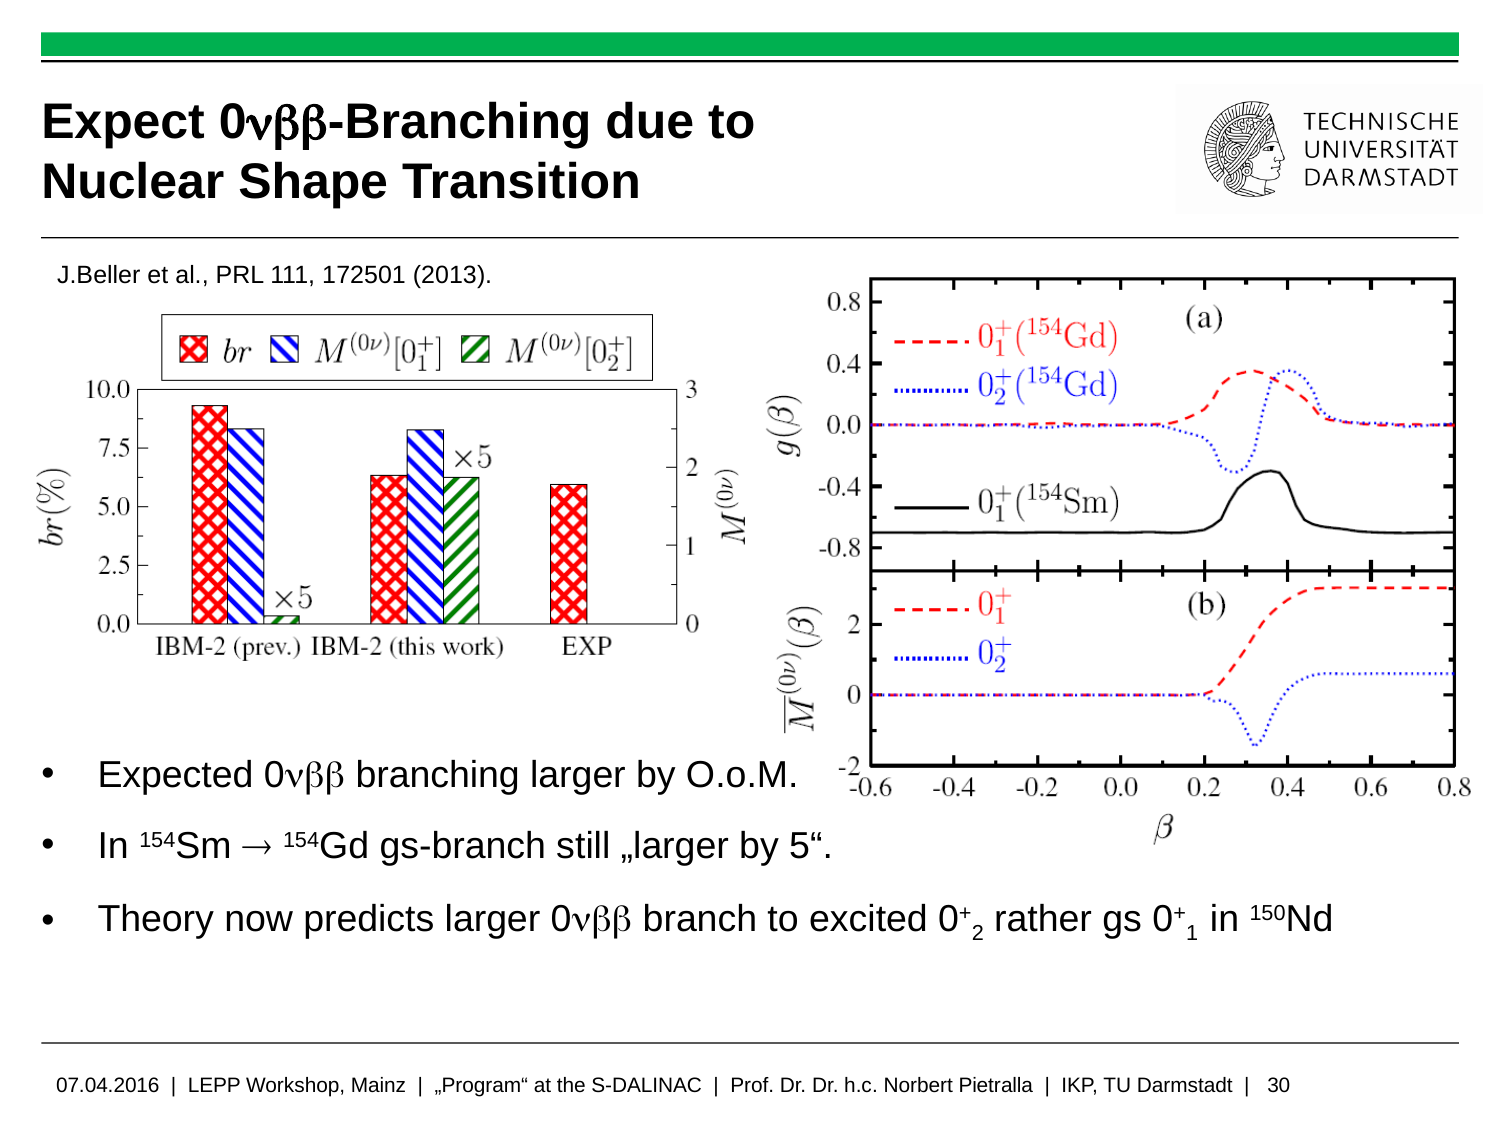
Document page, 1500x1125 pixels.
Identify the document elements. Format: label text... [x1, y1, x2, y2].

picture [20, 250, 1498, 854]
list Expected 0 branching larger by O.o.M. In 154Sm  154Gd gs-branch still „larger by 5“. Theory now predicts larger 0 branch to excited 0+2 rather gs 0+1 in 150Nd [41, 728, 1430, 1049]
picture [1175, 84, 1483, 214]
text_box J.Beller et al., PRL 111, 172501 (2013). [42, 250, 509, 296]
title Expect 0-Branching due to Nuclear Shape Transition [41, 79, 940, 218]
